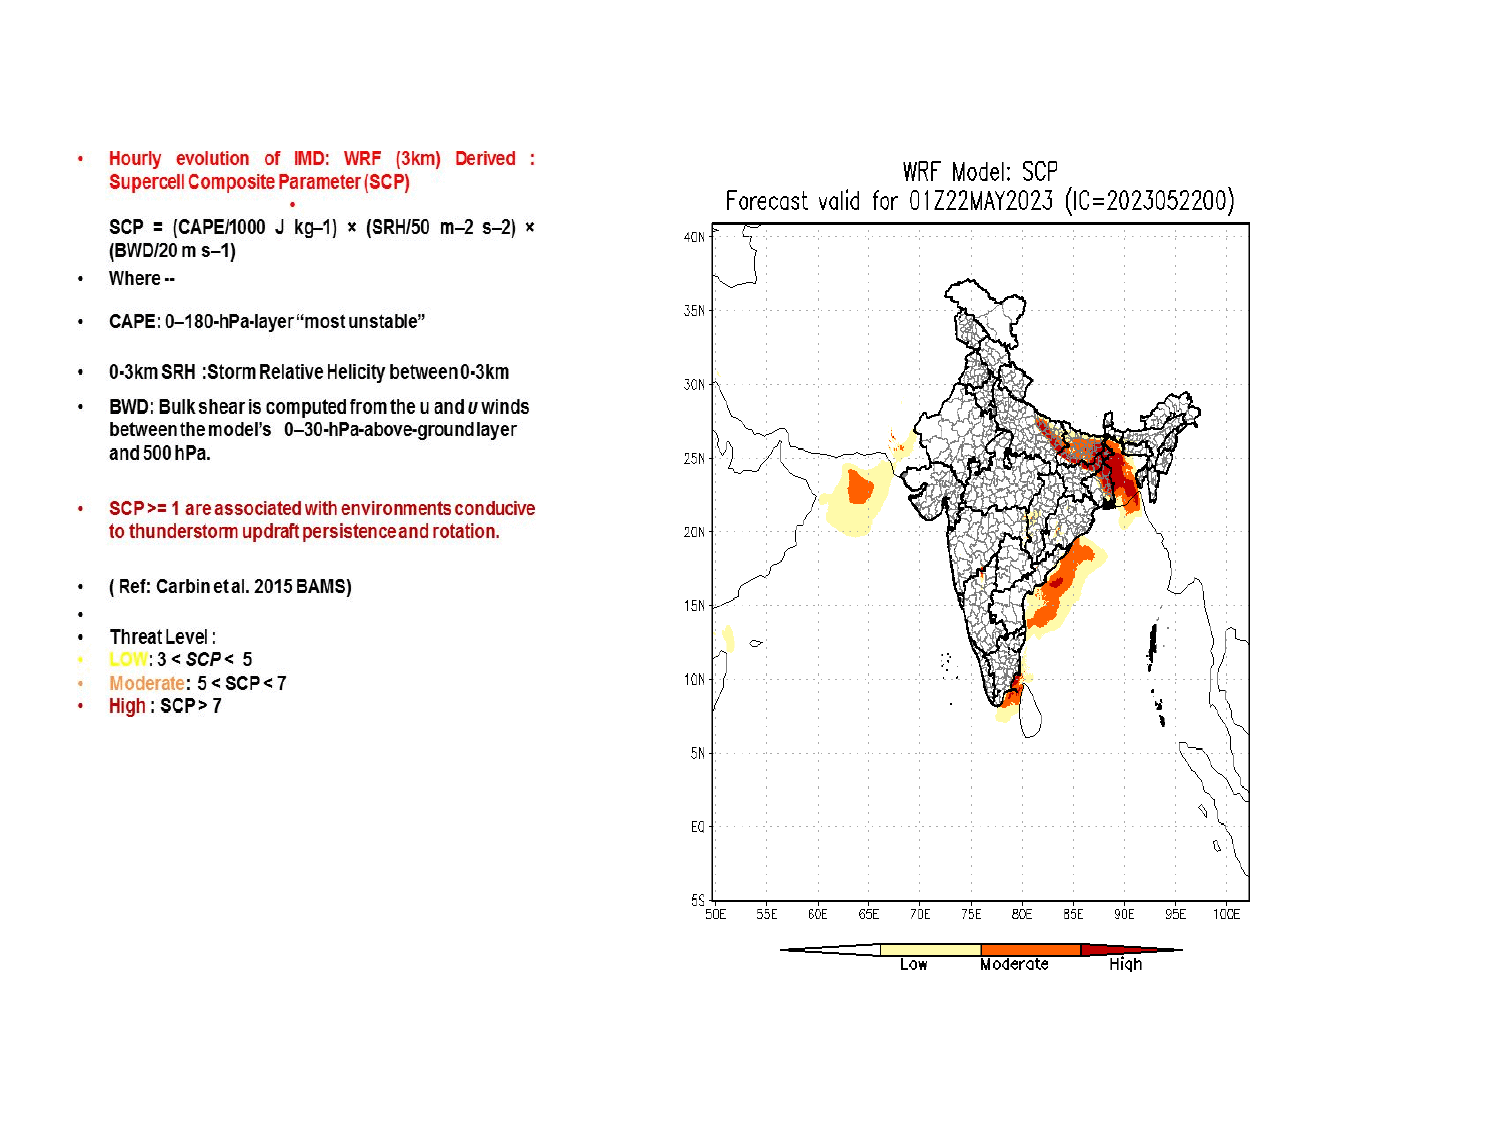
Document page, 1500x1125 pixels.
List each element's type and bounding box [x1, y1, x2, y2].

picture [74, 149, 1426, 976]
